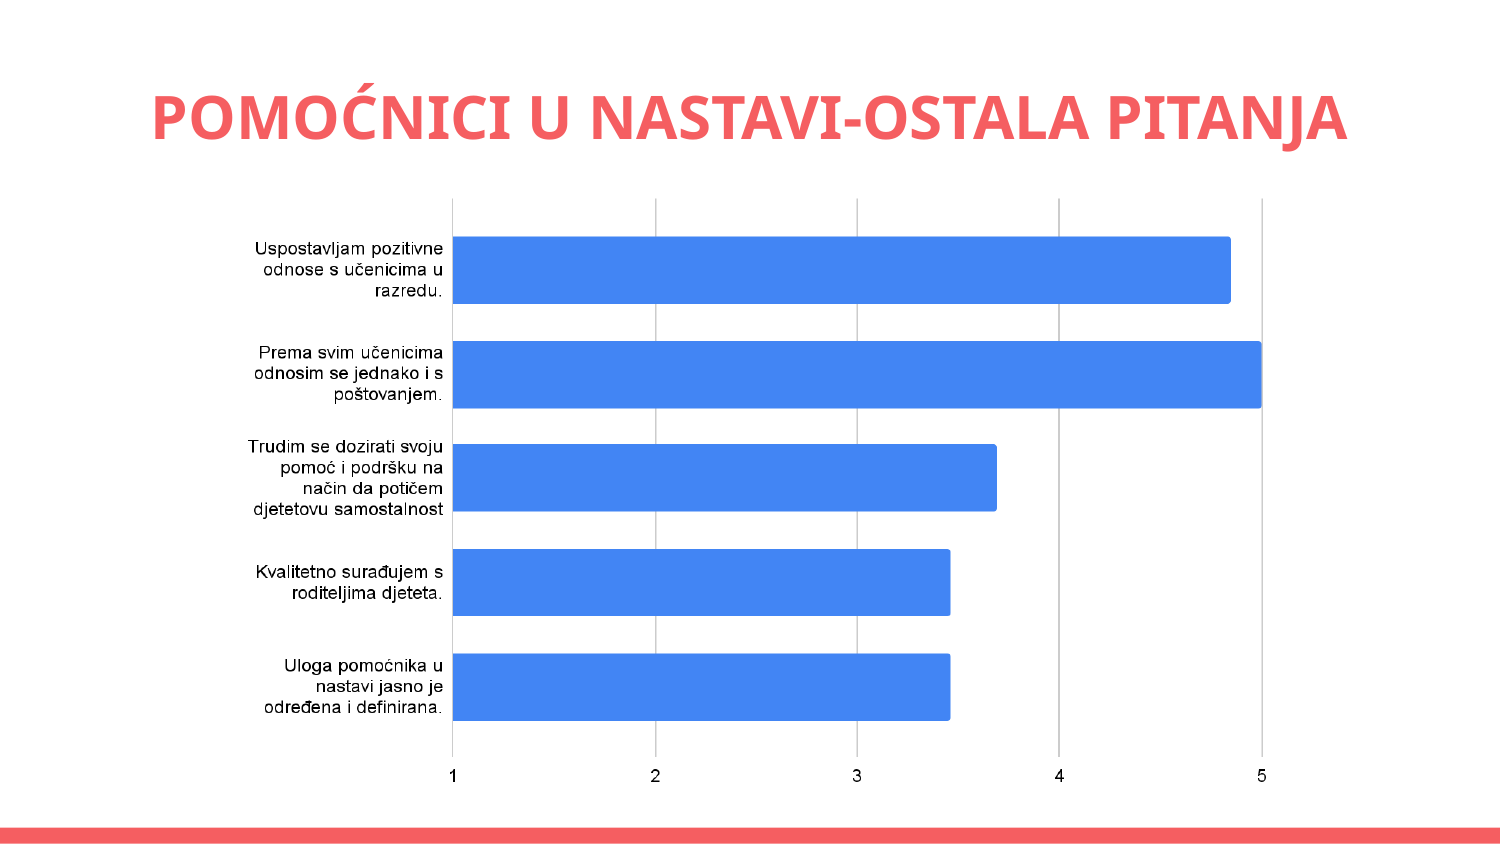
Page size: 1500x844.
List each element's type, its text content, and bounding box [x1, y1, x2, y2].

picture [204, 166, 1295, 819]
title POMOĆNICI U NASTAVI-OSTALA PITANJA [51, 64, 1449, 167]
